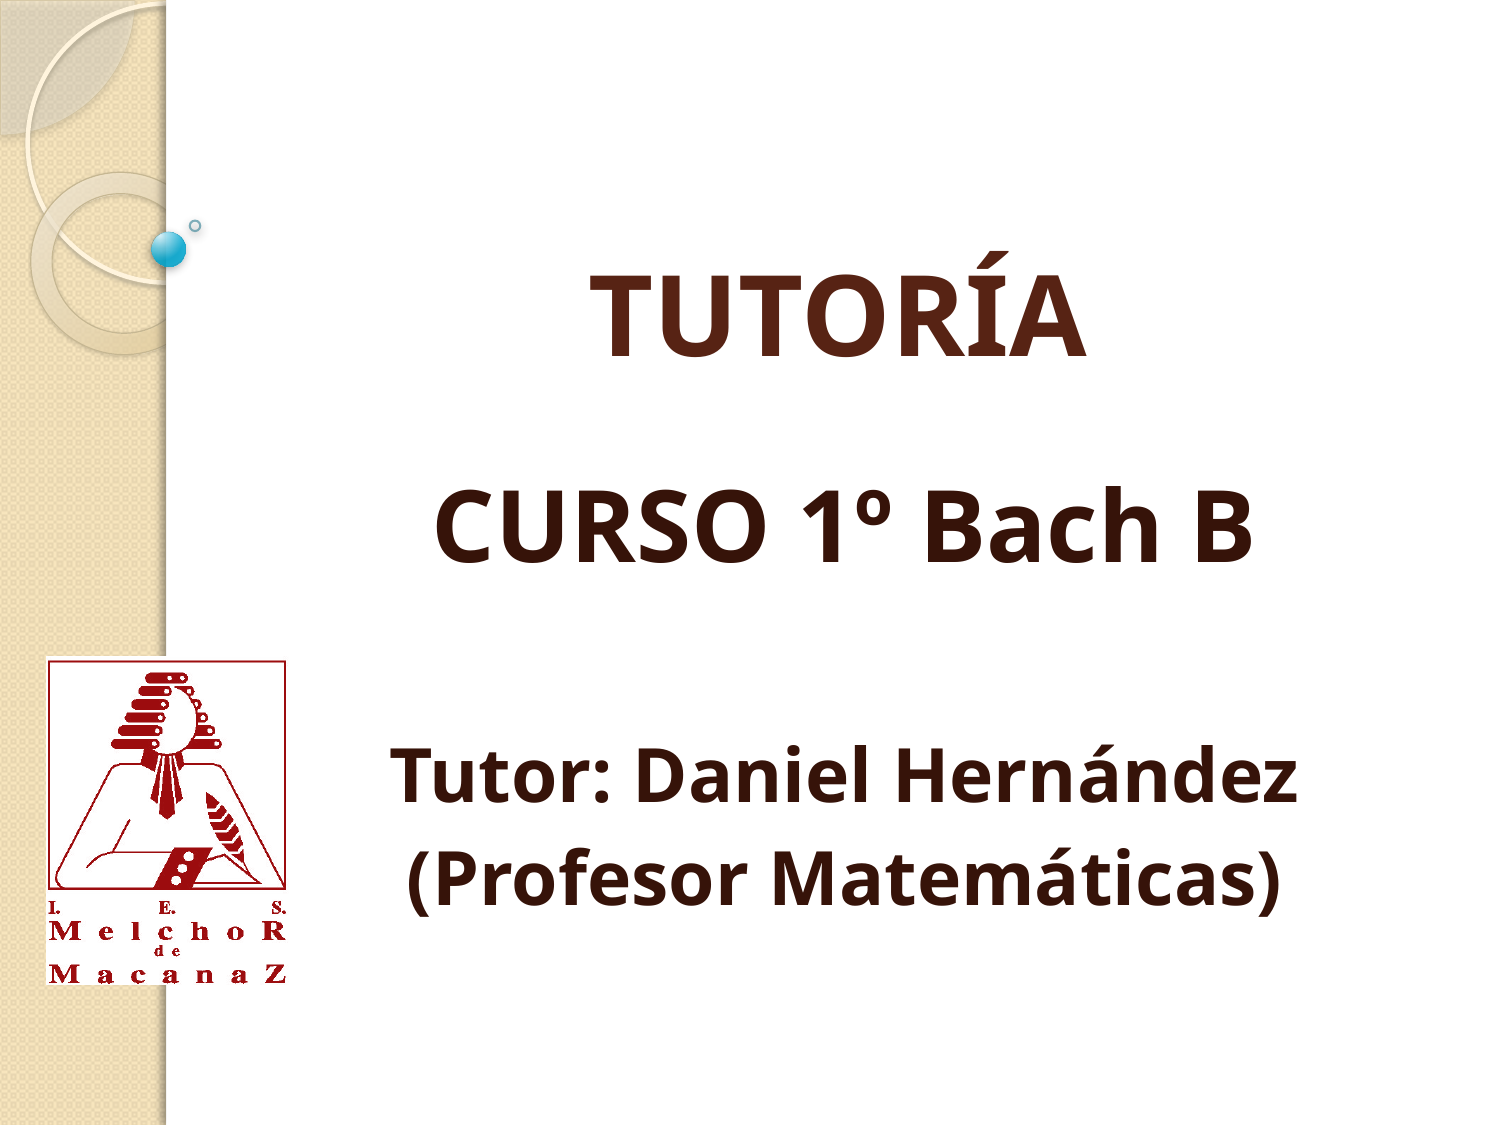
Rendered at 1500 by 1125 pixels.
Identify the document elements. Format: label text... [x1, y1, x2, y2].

subtitle CURSO 1º Bach B Tutor: Daniel Hernández (Profesor Matemáticas) [234, 462, 1450, 973]
picture [46, 655, 294, 985]
title TUTORÍA [175, 145, 1500, 387]
